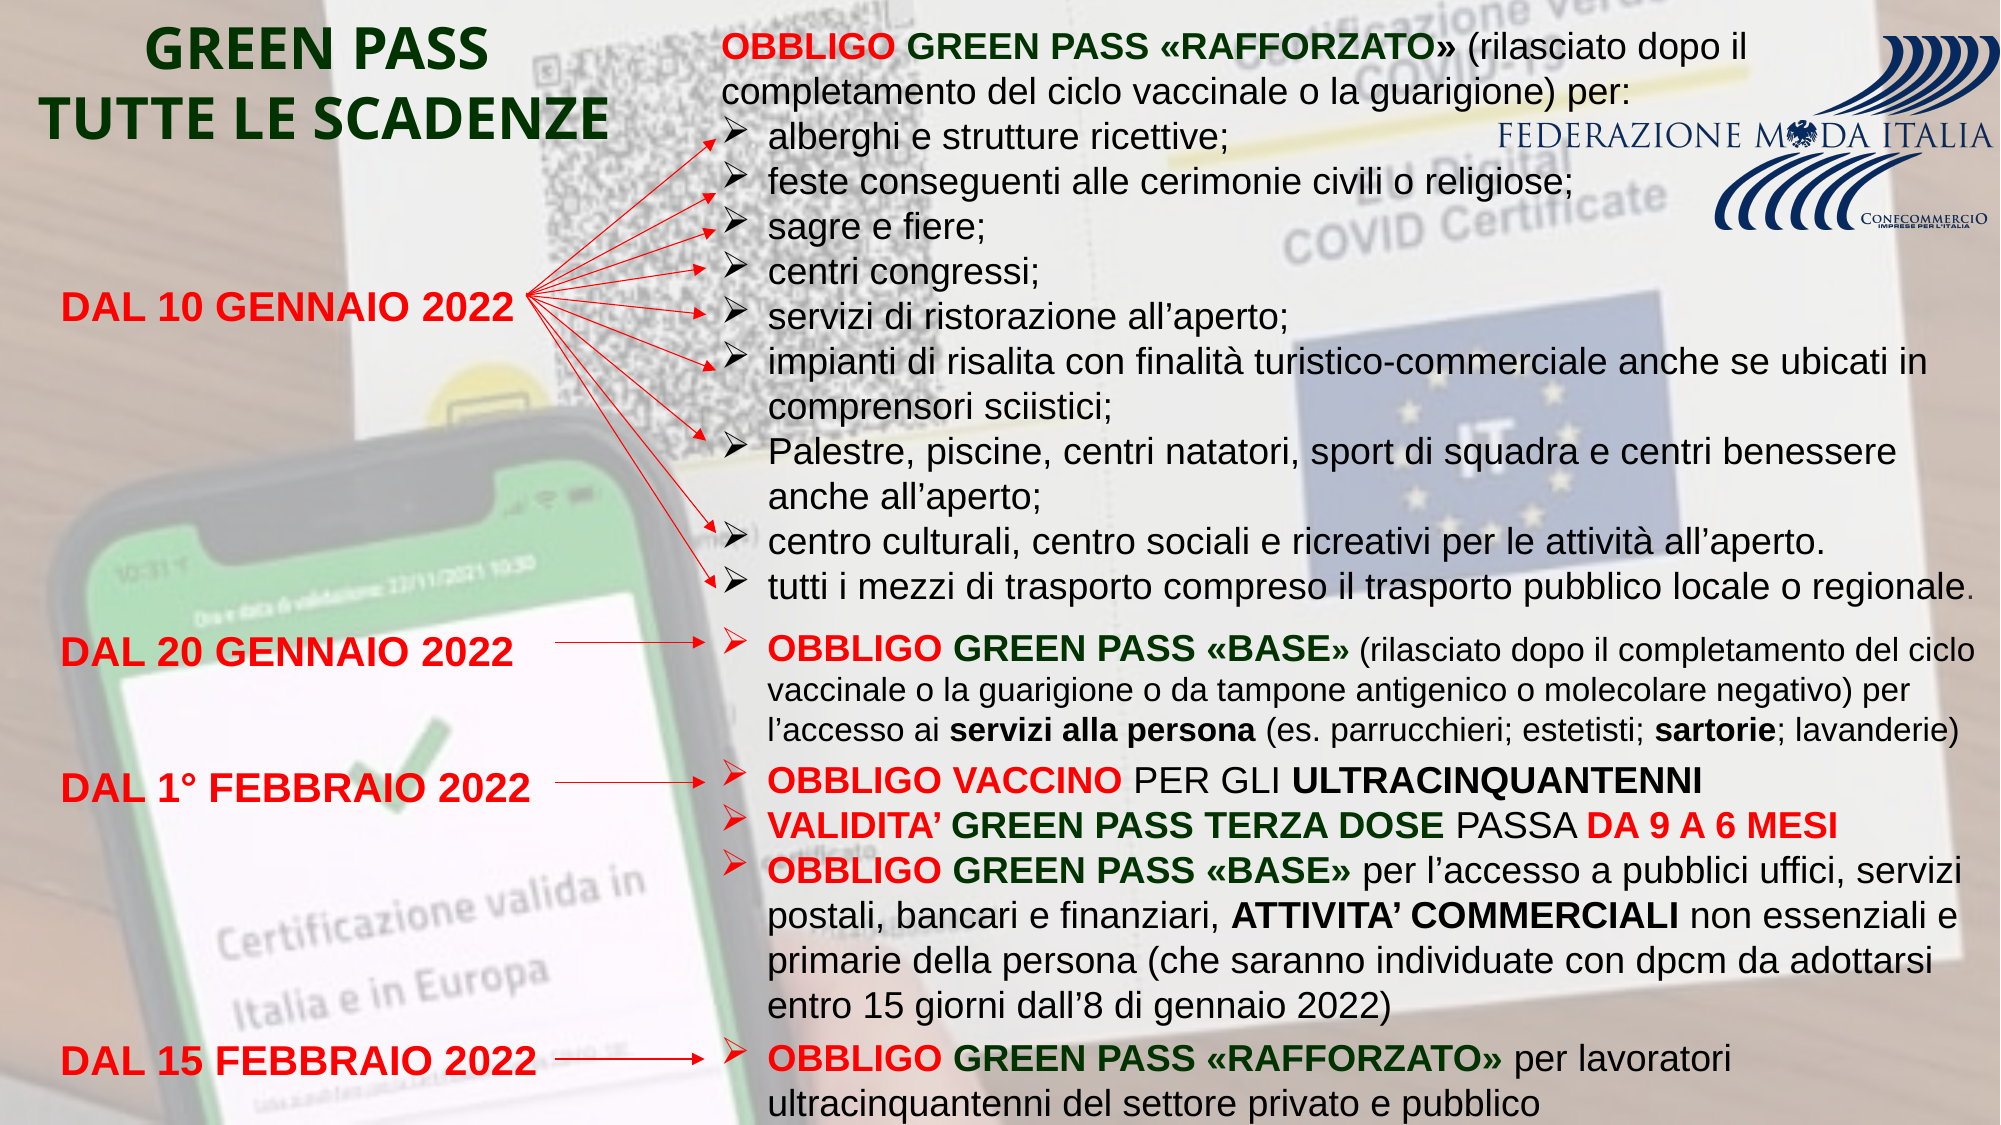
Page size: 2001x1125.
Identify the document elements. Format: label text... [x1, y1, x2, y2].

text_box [526, 267, 707, 293]
text_box OBBLIGO GREEN PASS «RAFFORZATO» per lavoratori ultracinquantenni del settore privato e pubblico [705, 1026, 2000, 1125]
text_box OBBLIGO VACCINO PER GLI ULTRACINQUANTENNI VALIDITA’ GREEN PASS TERZA DOSE PASSA DA 9 A 6 MESI OBBLIGO GREEN PASS «BASE» per l’accesso a pubblici uffici, servizi postali, bancari e finanziari, ATTIVITA’ COMMERCIALI non essenziali e primarie della persona (che saranno individuate con dpcm da adottarsi entro 15 giorni dall’8 di gennaio 2022) [705, 748, 1989, 1026]
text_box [526, 192, 717, 229]
text_box DAL 1° FEBBRAIO 2022 [45, 753, 552, 818]
text_box DAL 20 GENNAIO 2022 [45, 617, 705, 682]
text_box GREEN PASS TUTTE LE SCADENZE [0, 3, 649, 159]
text_box OBBLIGO GREEN PASS «RAFFORZATO» (rilasciato dopo il completamento del ciclo vaccinale o la guarigione) per: alberghi e strutture ricettive; feste conseguenti alle cerimonie civili o religiose; sagre e fiere; centri congressi; servizi di ristorazione all’aperto; impianti di risalita con finalità turistico-commerciale anche se ubicati in comprensori sciistici; Palestre, piscine, centri natatori, sport di squadra e centri benessere anche all’aperto; centro culturali, centro sociali e ricreativi per le attività all’aperto. tutti i mezzi di trasporto compreso il trasporto pubblico locale o regionale. [706, 14, 2000, 615]
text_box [526, 295, 717, 589]
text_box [526, 138, 717, 192]
text_box DAL 10 GENNAIO 2022 [45, 272, 526, 338]
text_box OBBLIGO GREEN PASS «BASE» (rilasciato dopo il completamento del ciclo vaccinale o la guarigione o da tampone antigenico o molecolare negativo) per l’accesso ai servizi alla persona (es. parrucchieri; estetisti; sartorie; lavanderie) [705, 616, 2000, 756]
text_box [526, 229, 717, 295]
picture [1495, 36, 2000, 230]
text_box DAL 15 FEBBRAIO 2022 [45, 1026, 635, 1091]
